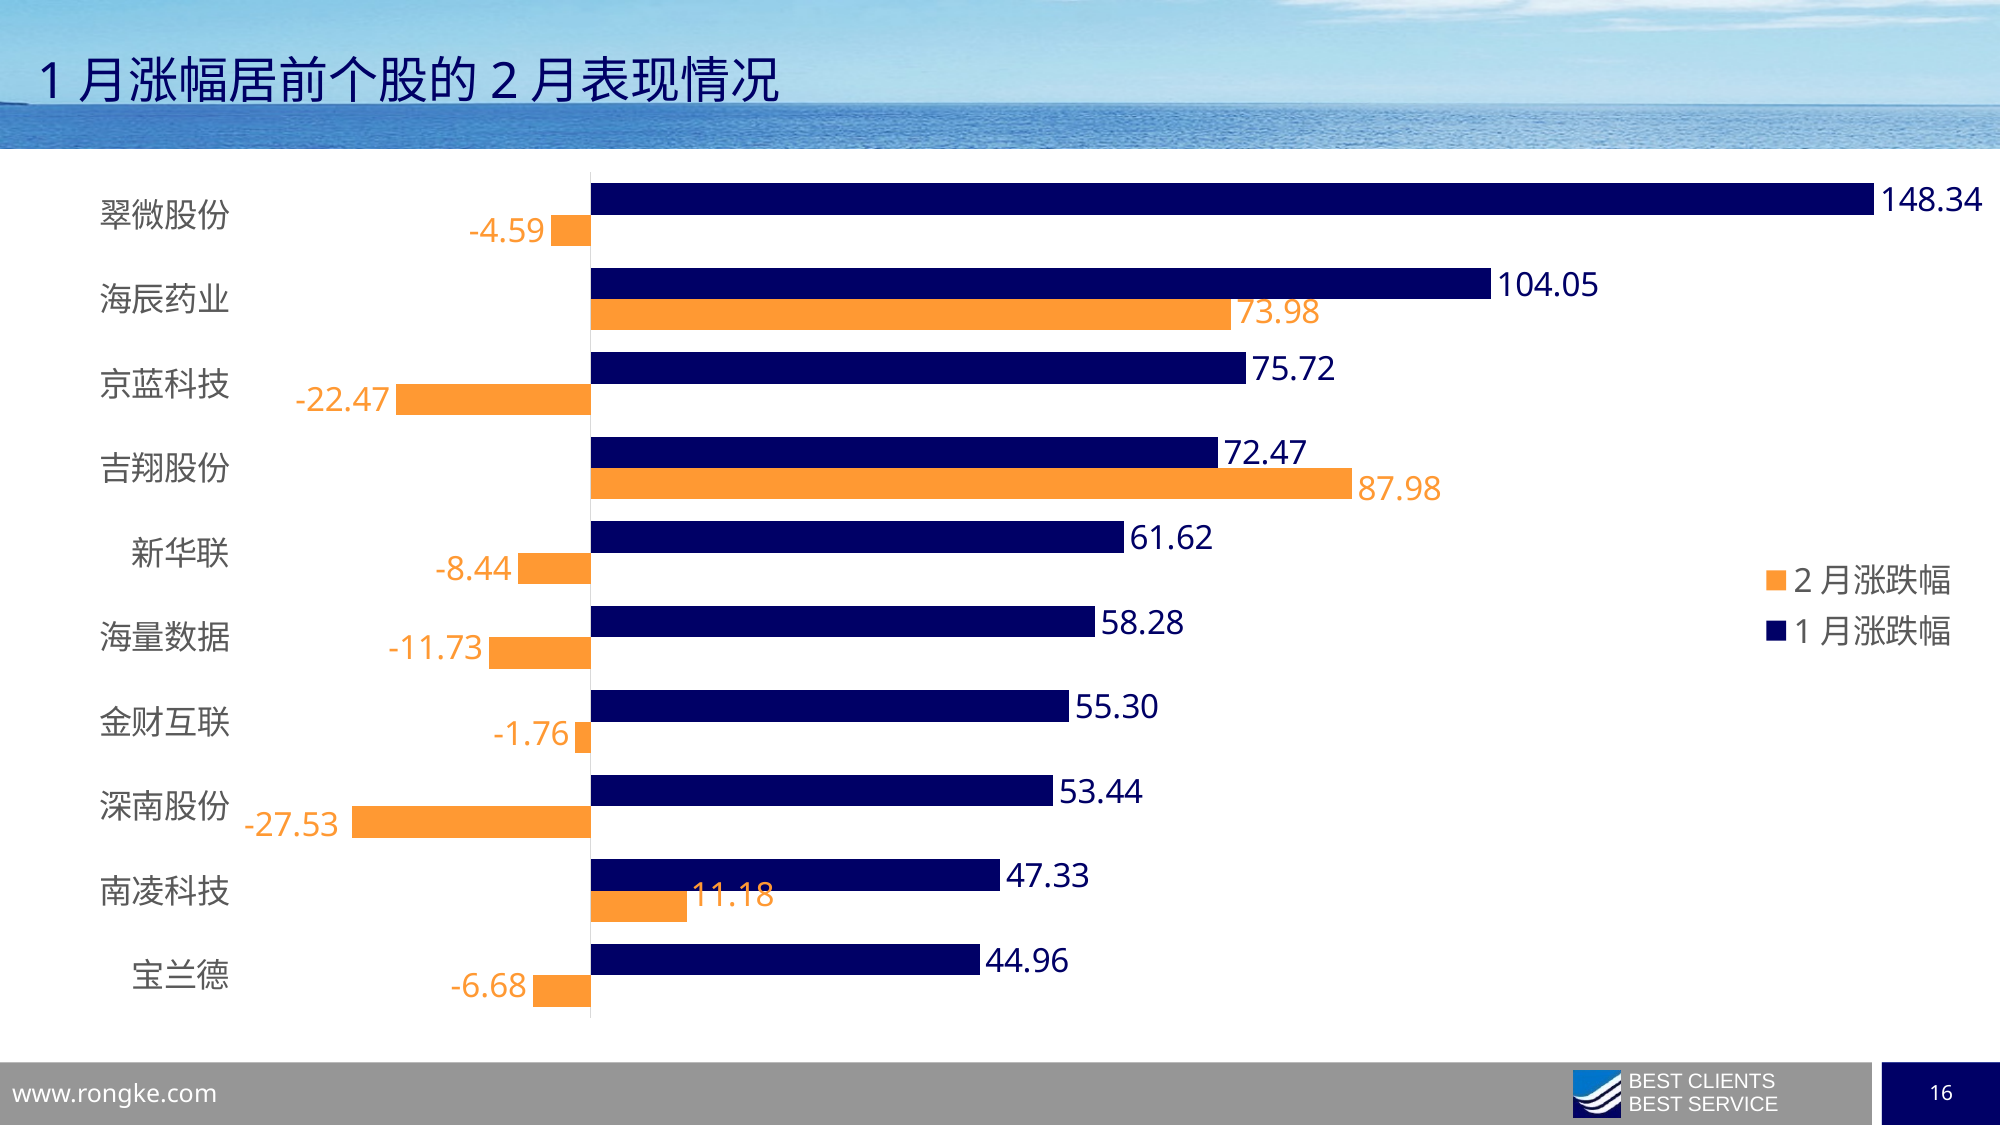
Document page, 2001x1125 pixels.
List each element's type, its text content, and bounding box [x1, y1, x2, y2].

picture [0, 0, 2000, 149]
chart [52, 159, 1984, 1052]
picture [1573, 1070, 1621, 1118]
text_box 1月涨幅居前个股的2月表现情况 [37, 48, 1388, 138]
